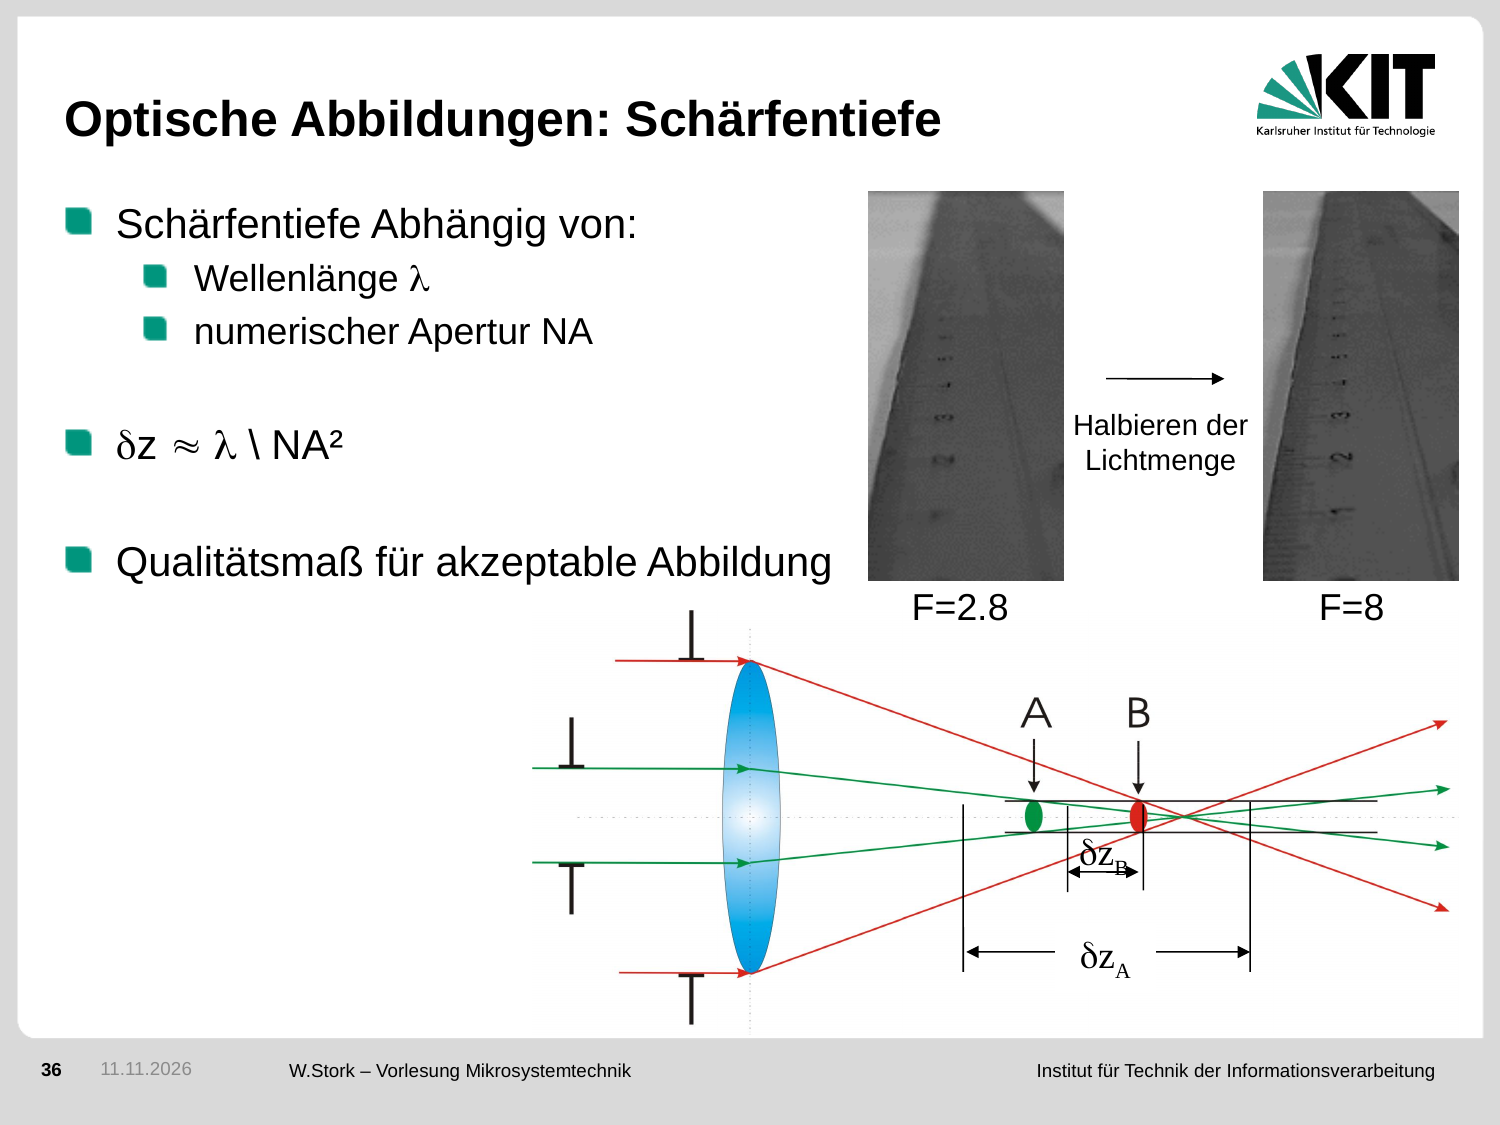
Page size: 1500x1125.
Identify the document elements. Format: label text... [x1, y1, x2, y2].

title Optische Abbildungen: Schärfentiefe [63, 54, 1199, 148]
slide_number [100, 1057, 272, 1117]
list Schärfentiefe Abhängig von: Wellenlänge  numerischer Apertur NA z   \ NA² Qualitätsmaß für akzeptable Abbildung [64, 196, 527, 1000]
picture [0, 0, 1500, 1125]
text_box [532, 190, 1459, 1036]
